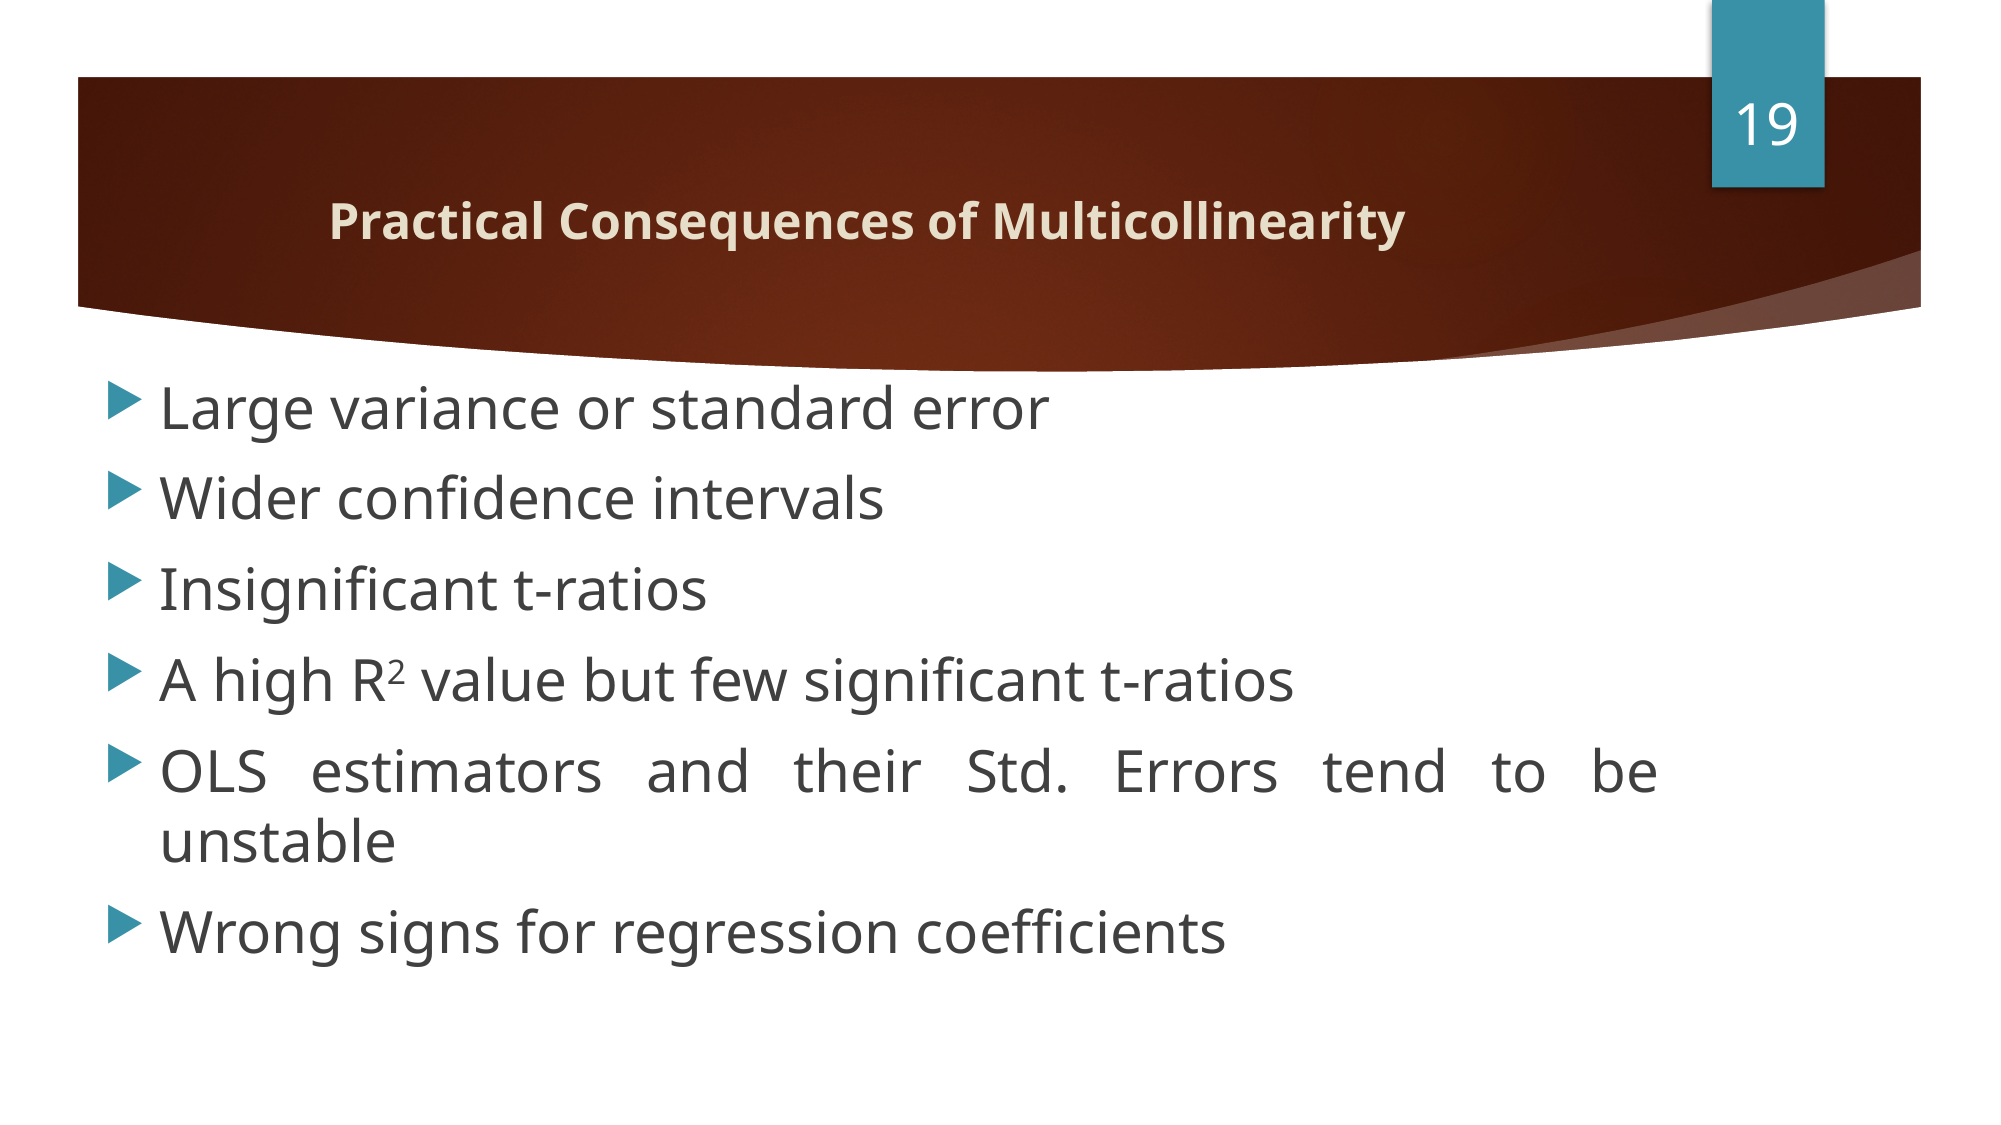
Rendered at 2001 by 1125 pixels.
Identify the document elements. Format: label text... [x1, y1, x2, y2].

list Large variance or standard error Wider confidence intervals Insignificant t-ratios A high R2 value but few significant t-ratios OLS estimators and their Std. Errors tend to be unstable Wrong signs for regression coefficients [88, 363, 1675, 1038]
title Practical Consequences of Multicollinearity [267, 157, 1468, 283]
slide_number 19 [1698, 48, 1836, 175]
